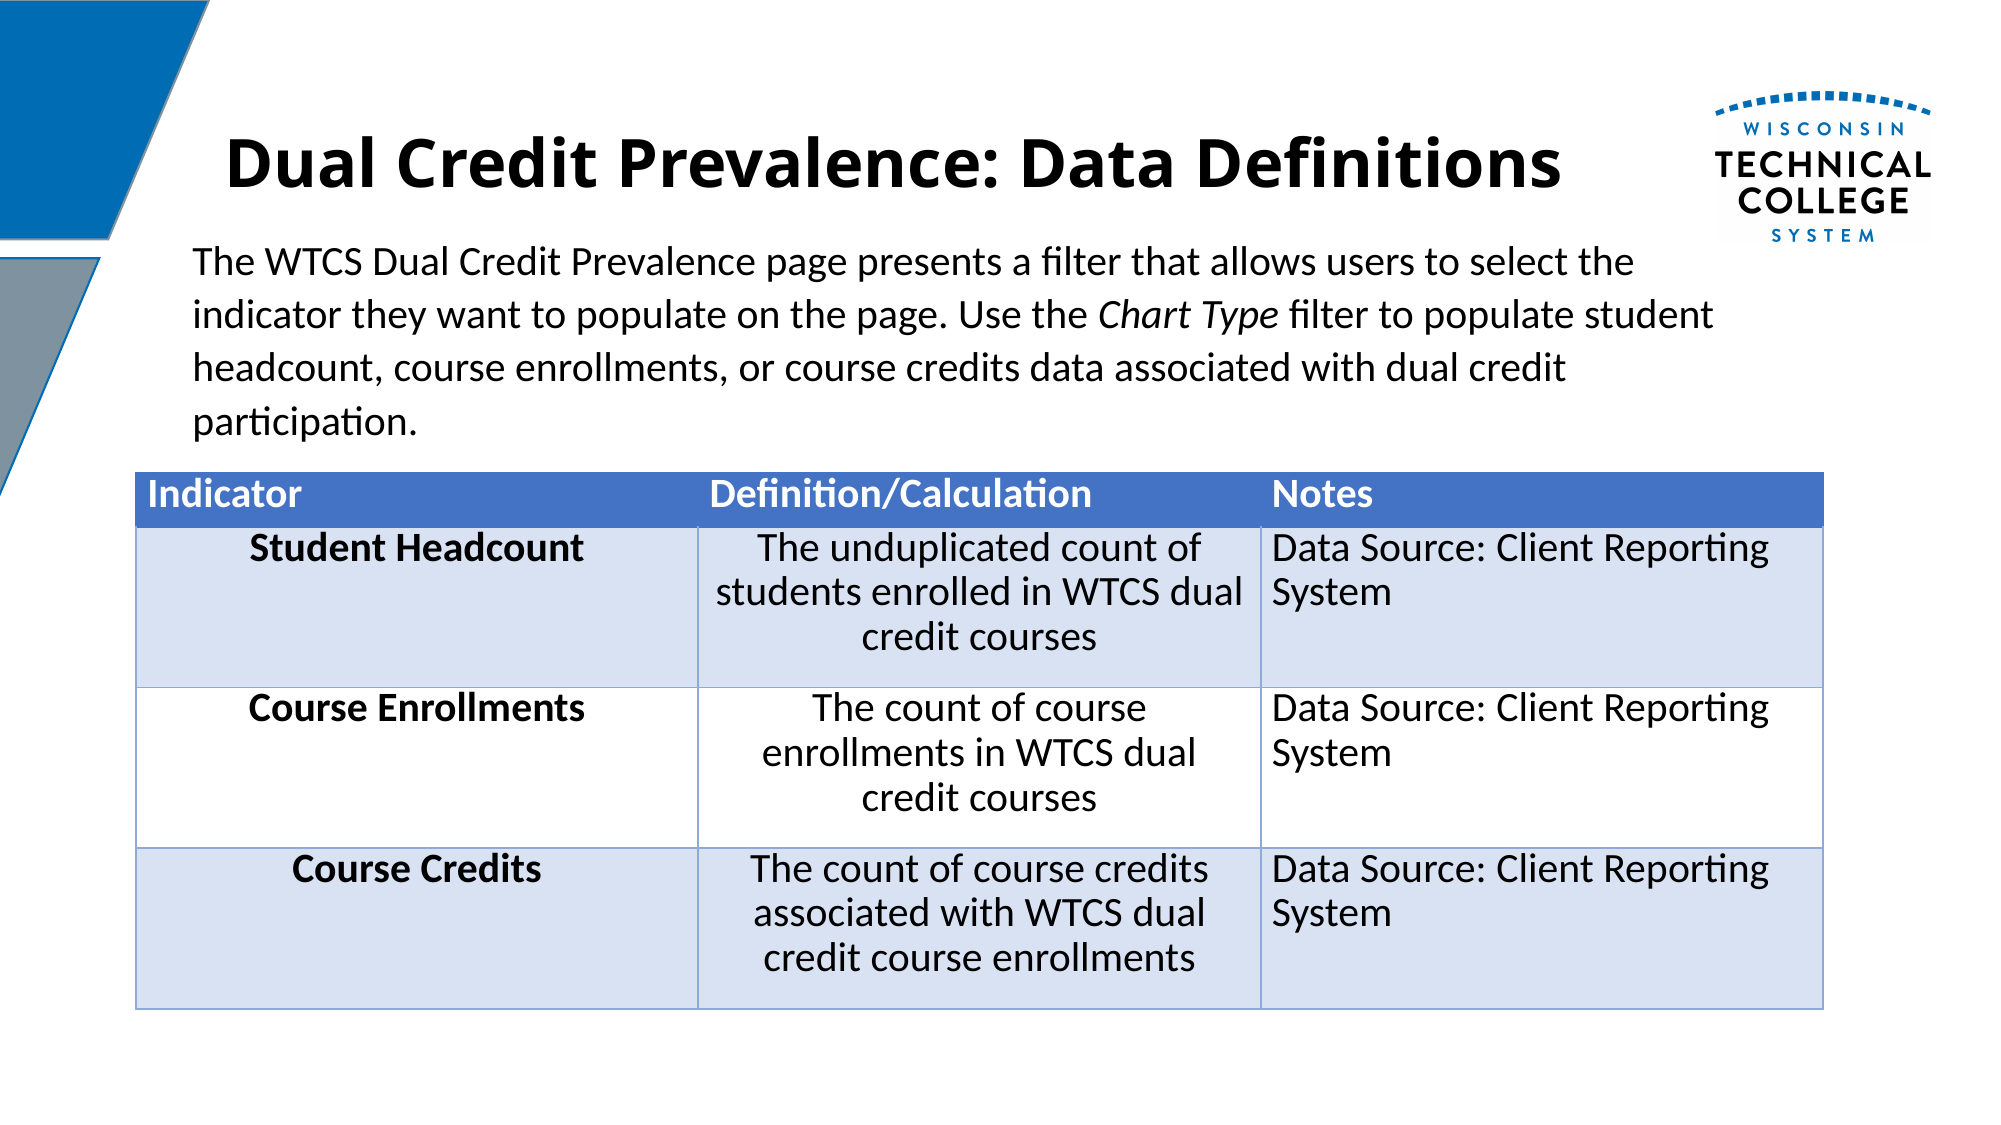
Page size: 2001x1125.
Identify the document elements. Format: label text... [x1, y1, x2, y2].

text_box The WTCS Dual Credit Prevalence page presents a filter that allows users to select the indicator they want to populate on the page. Use the Chart Type filter to populate student headcount, course enrollments, or course credits data associated with dual credit participation. [177, 222, 1793, 452]
title Dual Credit Prevalence: Data Definitions [209, 91, 1593, 222]
table_cell The count of course enrollments in WTCS dual credit courses [699, 688, 1260, 847]
table_cell Data Source: Client Reporting System [1262, 688, 1822, 847]
table_cell Data Source: Client Reporting System [1262, 849, 1822, 1008]
table_cell Course Enrollments [137, 688, 697, 847]
table_cell The count of course credits associated with WTCS dual credit course enrollments [699, 849, 1260, 1008]
table_cell Data Source: Client Reporting System [1262, 528, 1822, 687]
picture [1715, 91, 1931, 242]
table_cell Course Credits [137, 849, 697, 1008]
table_cell The unduplicated count of students enrolled in WTCS dual credit courses [699, 528, 1260, 687]
table_cell Student Headcount [137, 528, 697, 687]
table_header Definition/Calculation [698, 474, 1261, 526]
table_header Indicator [137, 474, 698, 526]
table_header Notes [1261, 474, 1822, 526]
